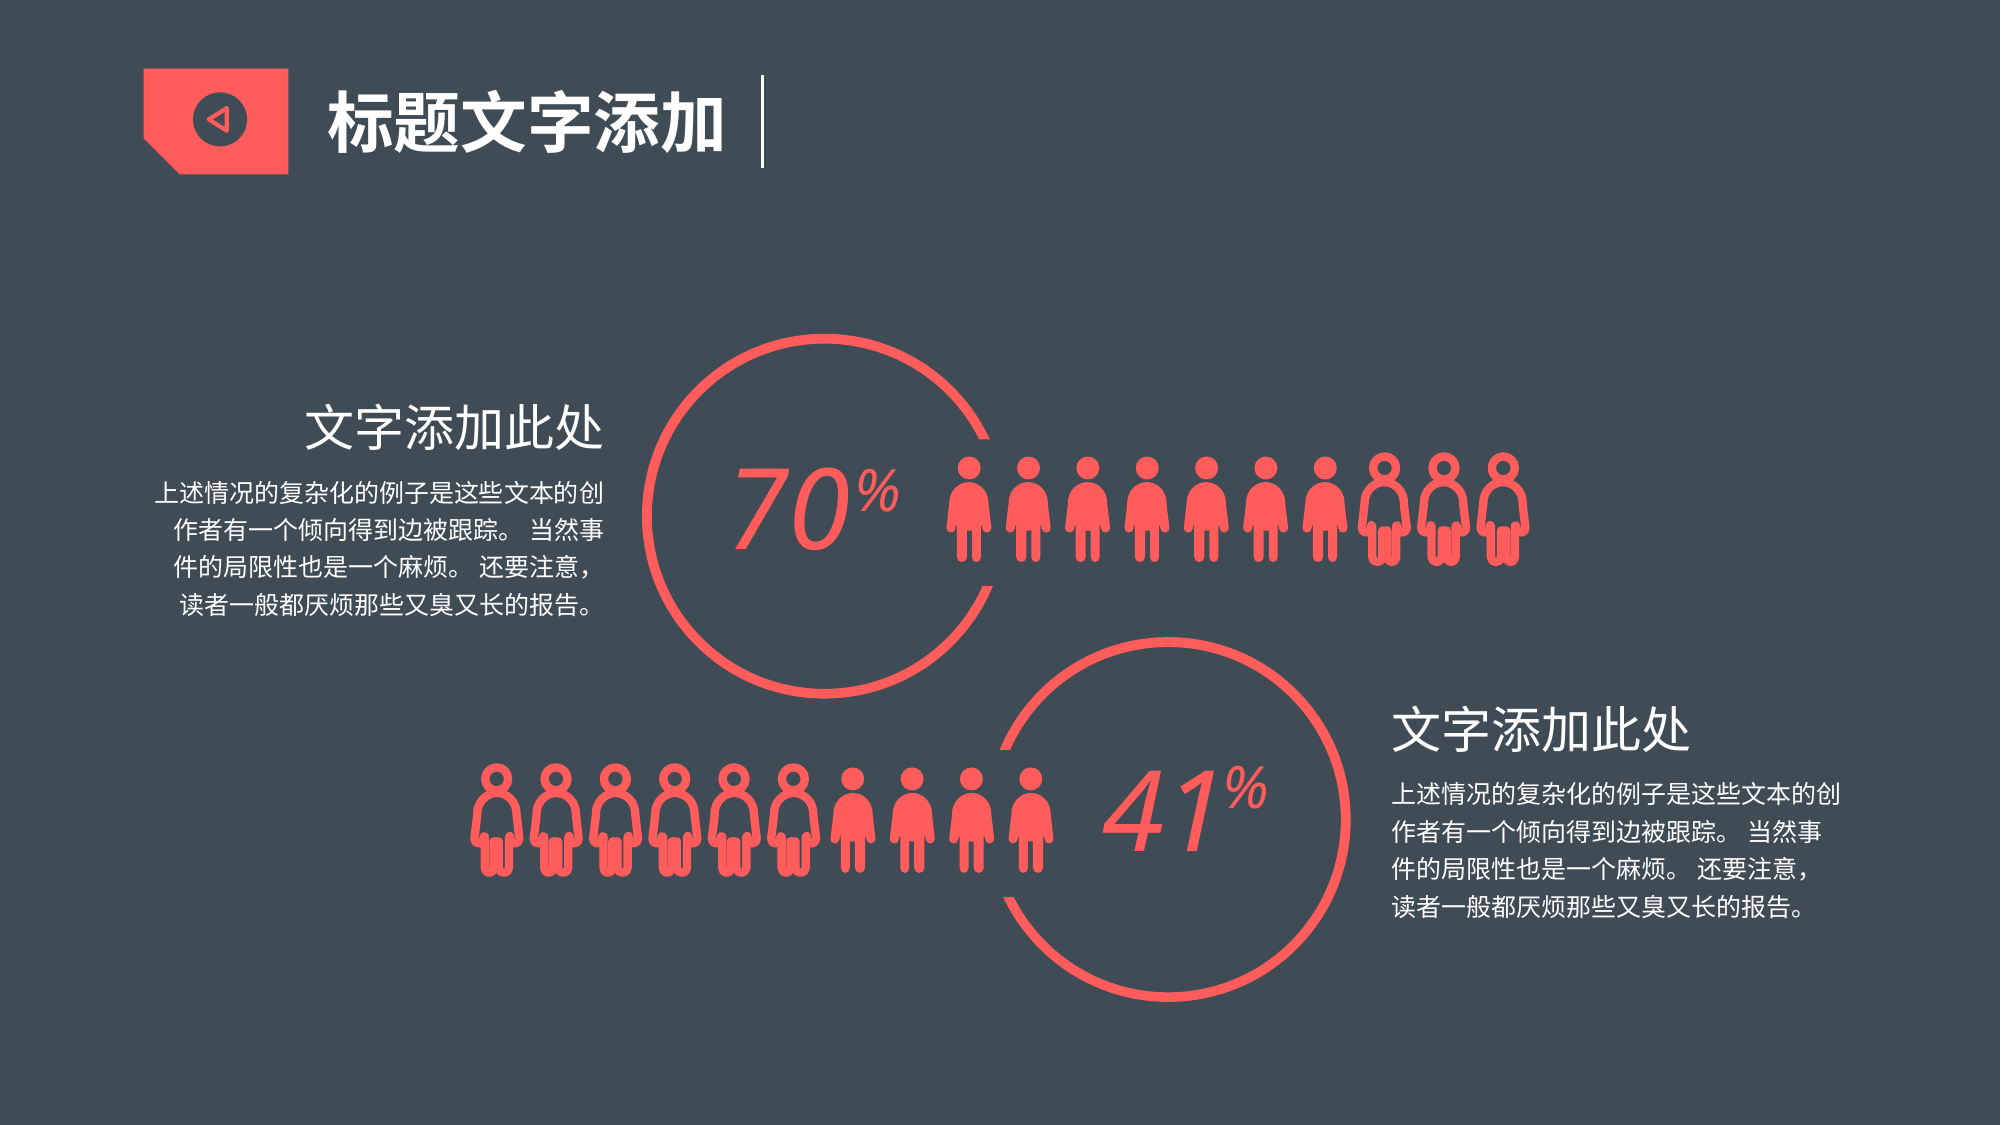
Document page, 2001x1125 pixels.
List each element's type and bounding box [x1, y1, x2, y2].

text_box [143, 68, 763, 175]
text_box [139, 381, 620, 626]
text_box [474, 333, 1526, 1002]
text_box [1377, 682, 1857, 928]
